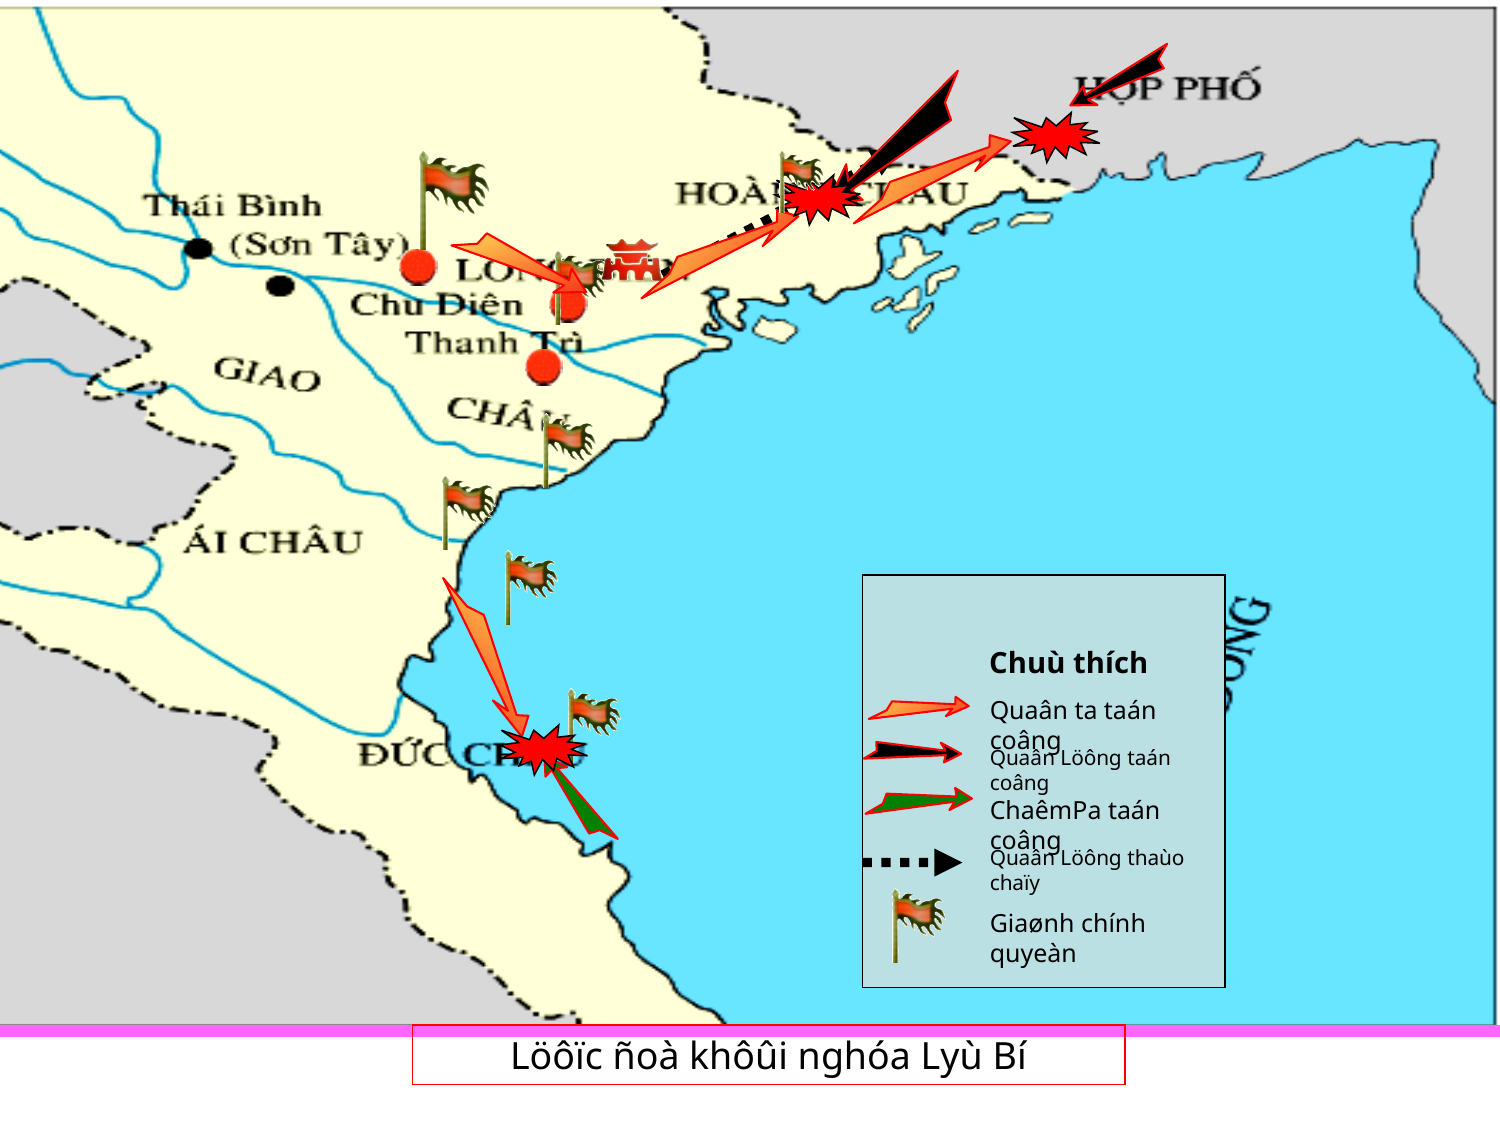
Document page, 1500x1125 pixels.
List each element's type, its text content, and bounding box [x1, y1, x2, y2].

text_box Löôïc ñoà khôûi nghóa Lyù Bí [412, 1034, 1125, 1085]
picture [0, 0, 1500, 1026]
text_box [437, 249, 626, 763]
